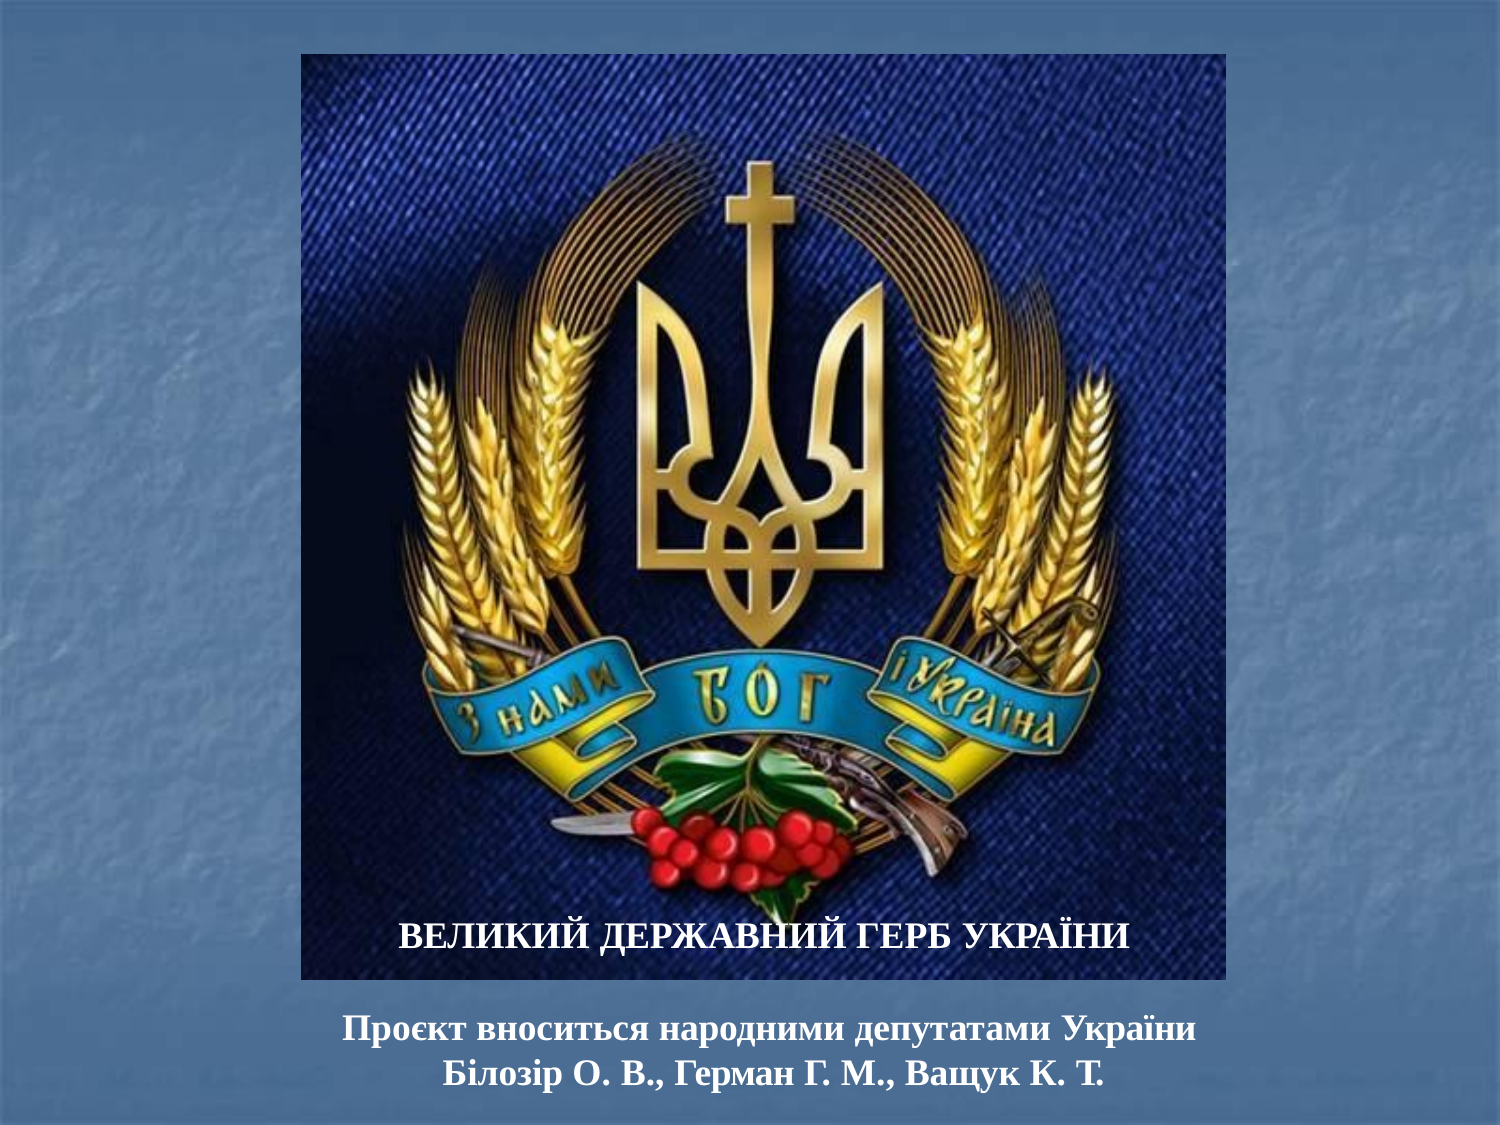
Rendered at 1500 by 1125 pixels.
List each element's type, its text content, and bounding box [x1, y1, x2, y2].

text_box ВЕЛИКИЙ ДЕРЖАВНИЙ ГЕРБ УКРАЇНИ Проєкт вноситься народними депутатами України Білозір О. В., Герман Г. М., Ващук К. Т. [335, 988, 1202, 1094]
picture [0, 0, 1500, 1125]
